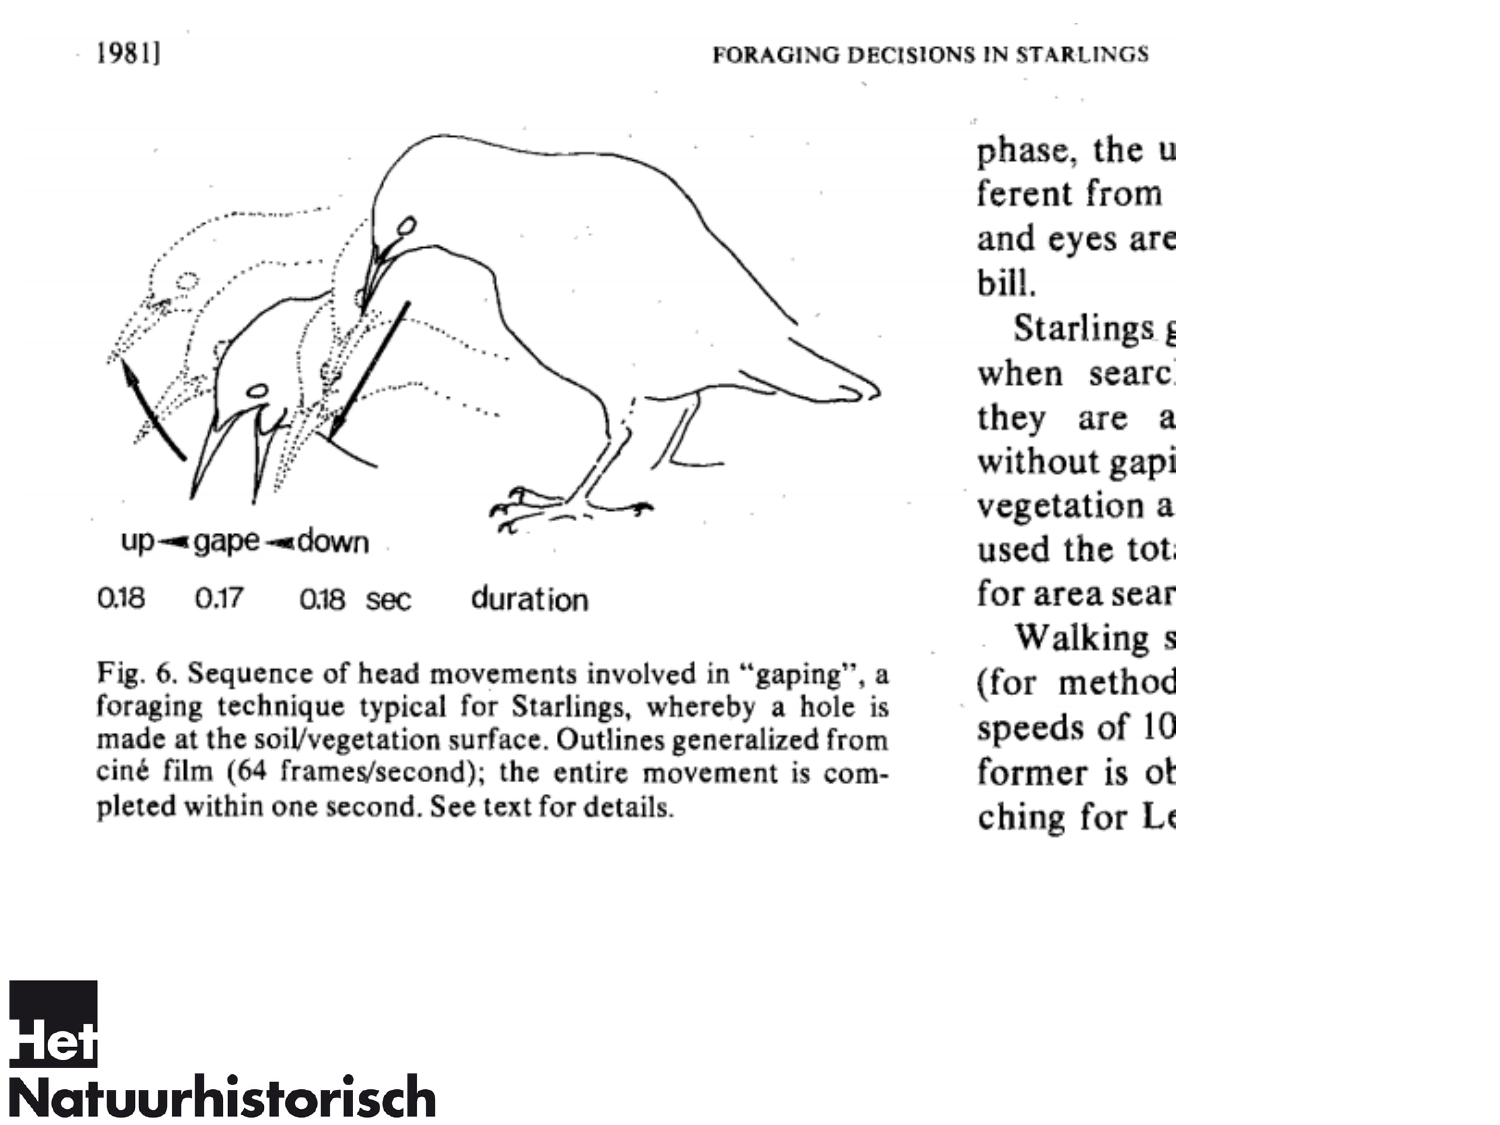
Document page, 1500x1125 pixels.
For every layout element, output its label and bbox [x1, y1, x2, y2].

picture [3, 972, 441, 1125]
picture [23, 23, 1176, 845]
